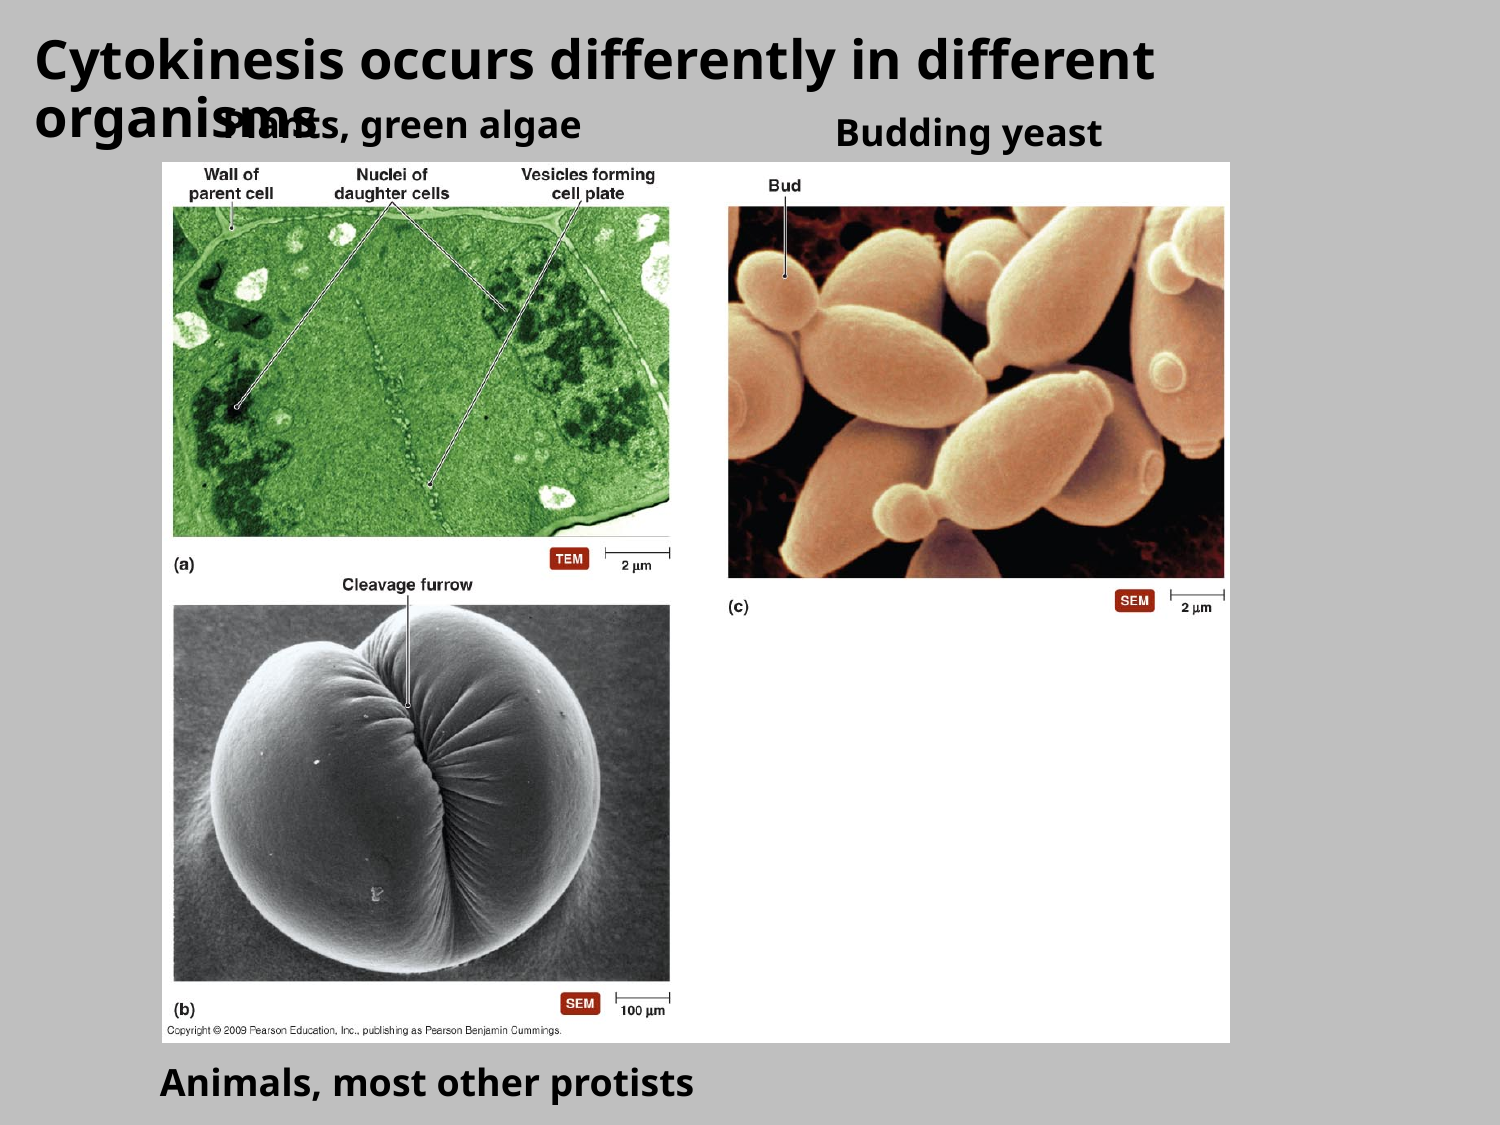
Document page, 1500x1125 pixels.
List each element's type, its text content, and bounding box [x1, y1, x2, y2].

text_box Budding yeast [812, 106, 1125, 161]
text_box Plants, green algae [199, 99, 650, 155]
picture [161, 161, 1231, 1044]
text_box Animals, most other protists [137, 1056, 725, 1112]
text_box Cytokinesis occurs differently in different organisms [12, 24, 1450, 157]
